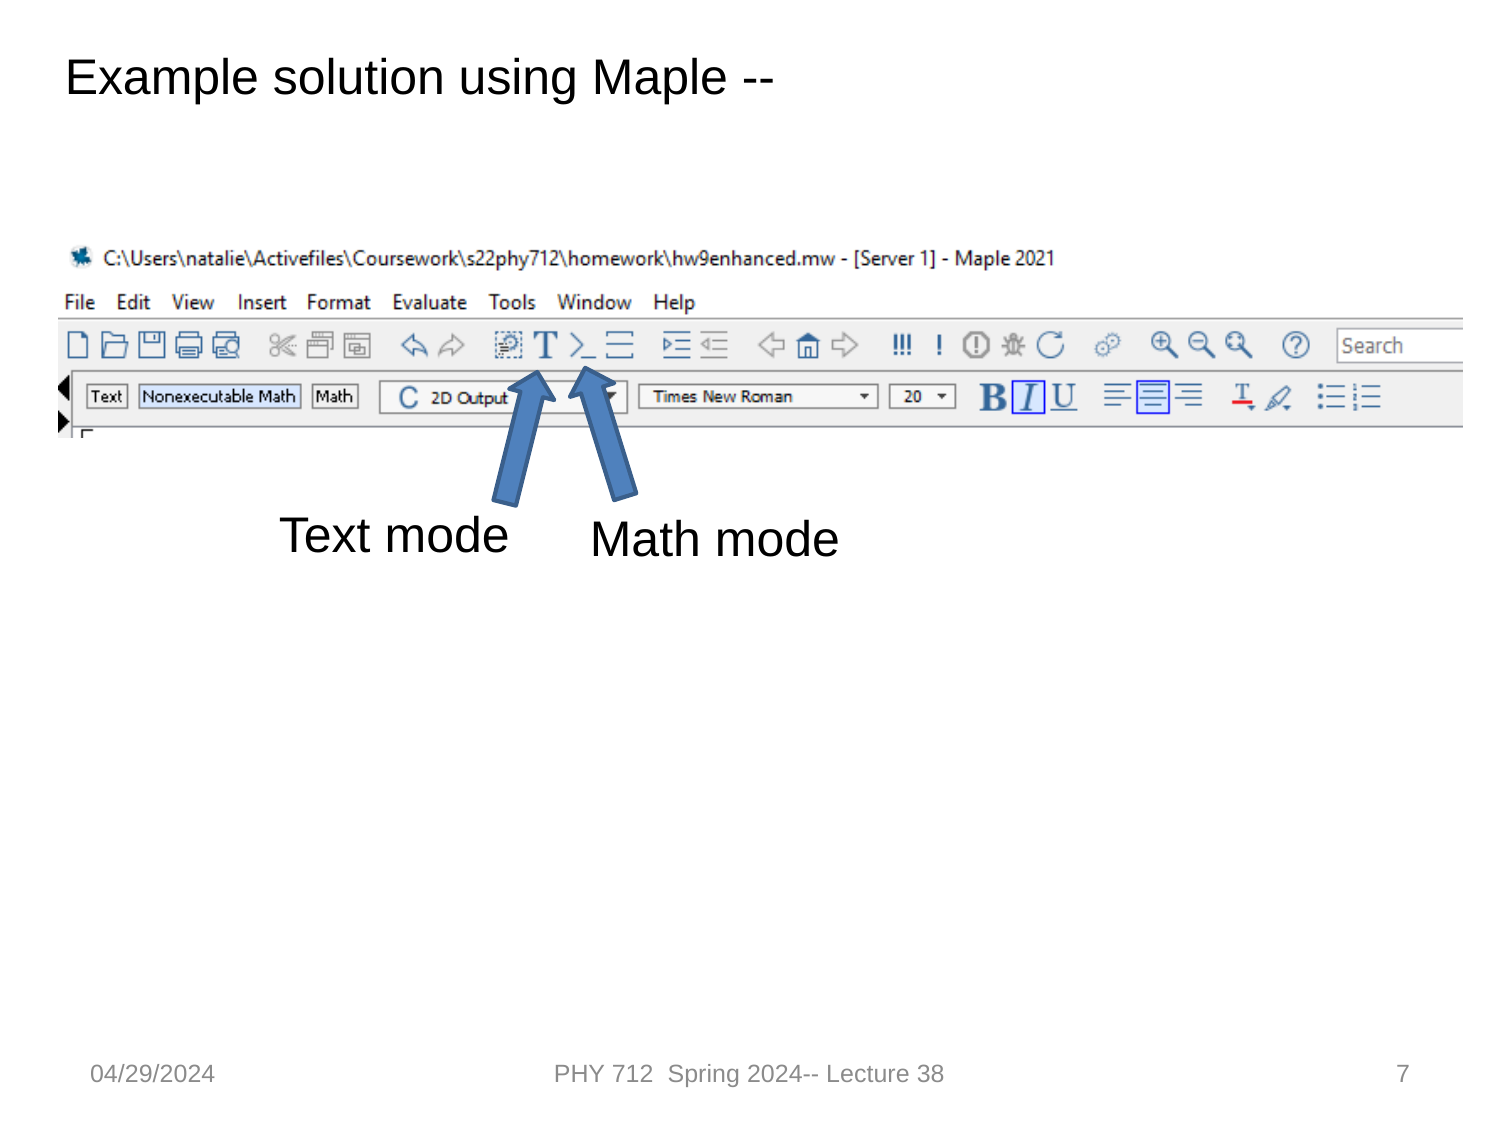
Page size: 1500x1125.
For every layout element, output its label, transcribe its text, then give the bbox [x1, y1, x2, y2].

text_box [595, 447, 639, 499]
text_box Example solution using Maple -- [49, 37, 1388, 113]
text_box [492, 447, 533, 494]
picture [58, 237, 1463, 438]
footer PHY 712 Spring 2024-- Lecture 38 [512, 1042, 988, 1103]
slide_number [75, 1042, 425, 1103]
slide_number 7 [1074, 1042, 1425, 1103]
text_box Text mode [264, 494, 552, 570]
text_box Math mode [574, 499, 863, 574]
